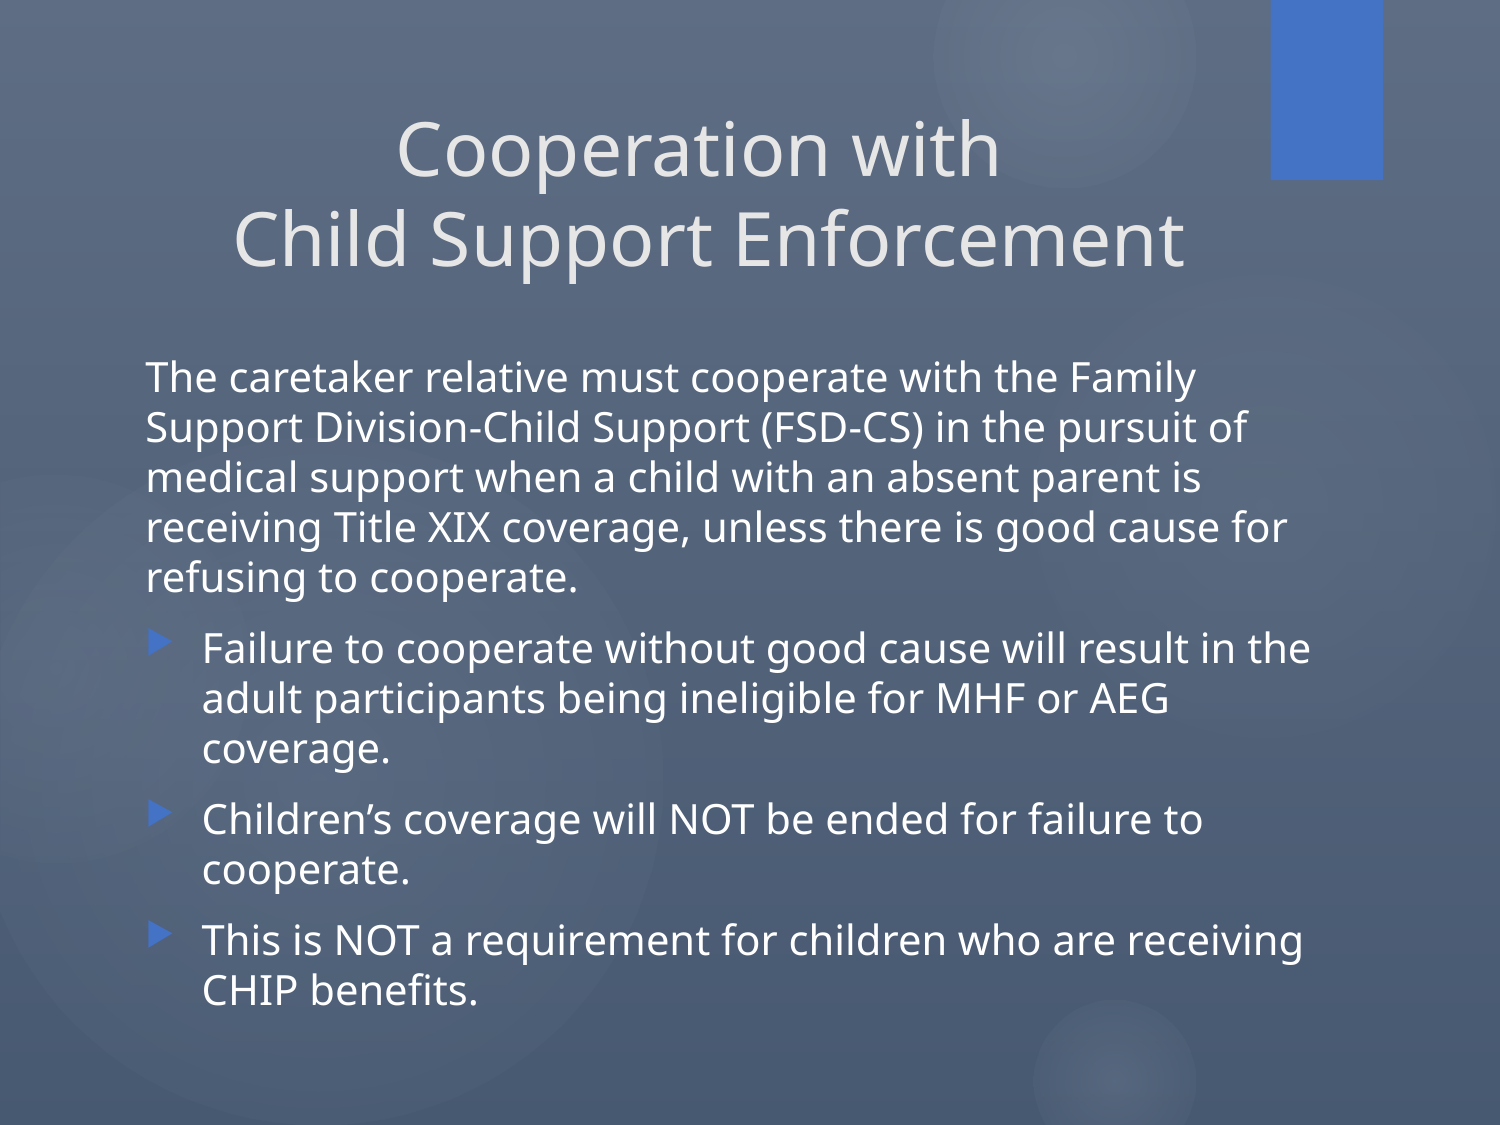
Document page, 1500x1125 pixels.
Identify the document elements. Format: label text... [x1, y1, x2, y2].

text_box Cooperation with Child Support Enforcement [130, 93, 1288, 324]
text_box The caretaker relative must cooperate with the Family Support Division-Child Support (FSD-CS) in the pursuit of medical support when a child with an absent parent is receiving Title XIX coverage, unless there is good cause for refusing to cooperate. Failure to cooperate without good cause will result in the adult participants being ineligible for MHF or AEG coverage. Children’s coverage will NOT be ended for failure to cooperate. This is NOT a requirement for children who are receiving CHIP benefits. [130, 342, 1370, 1032]
